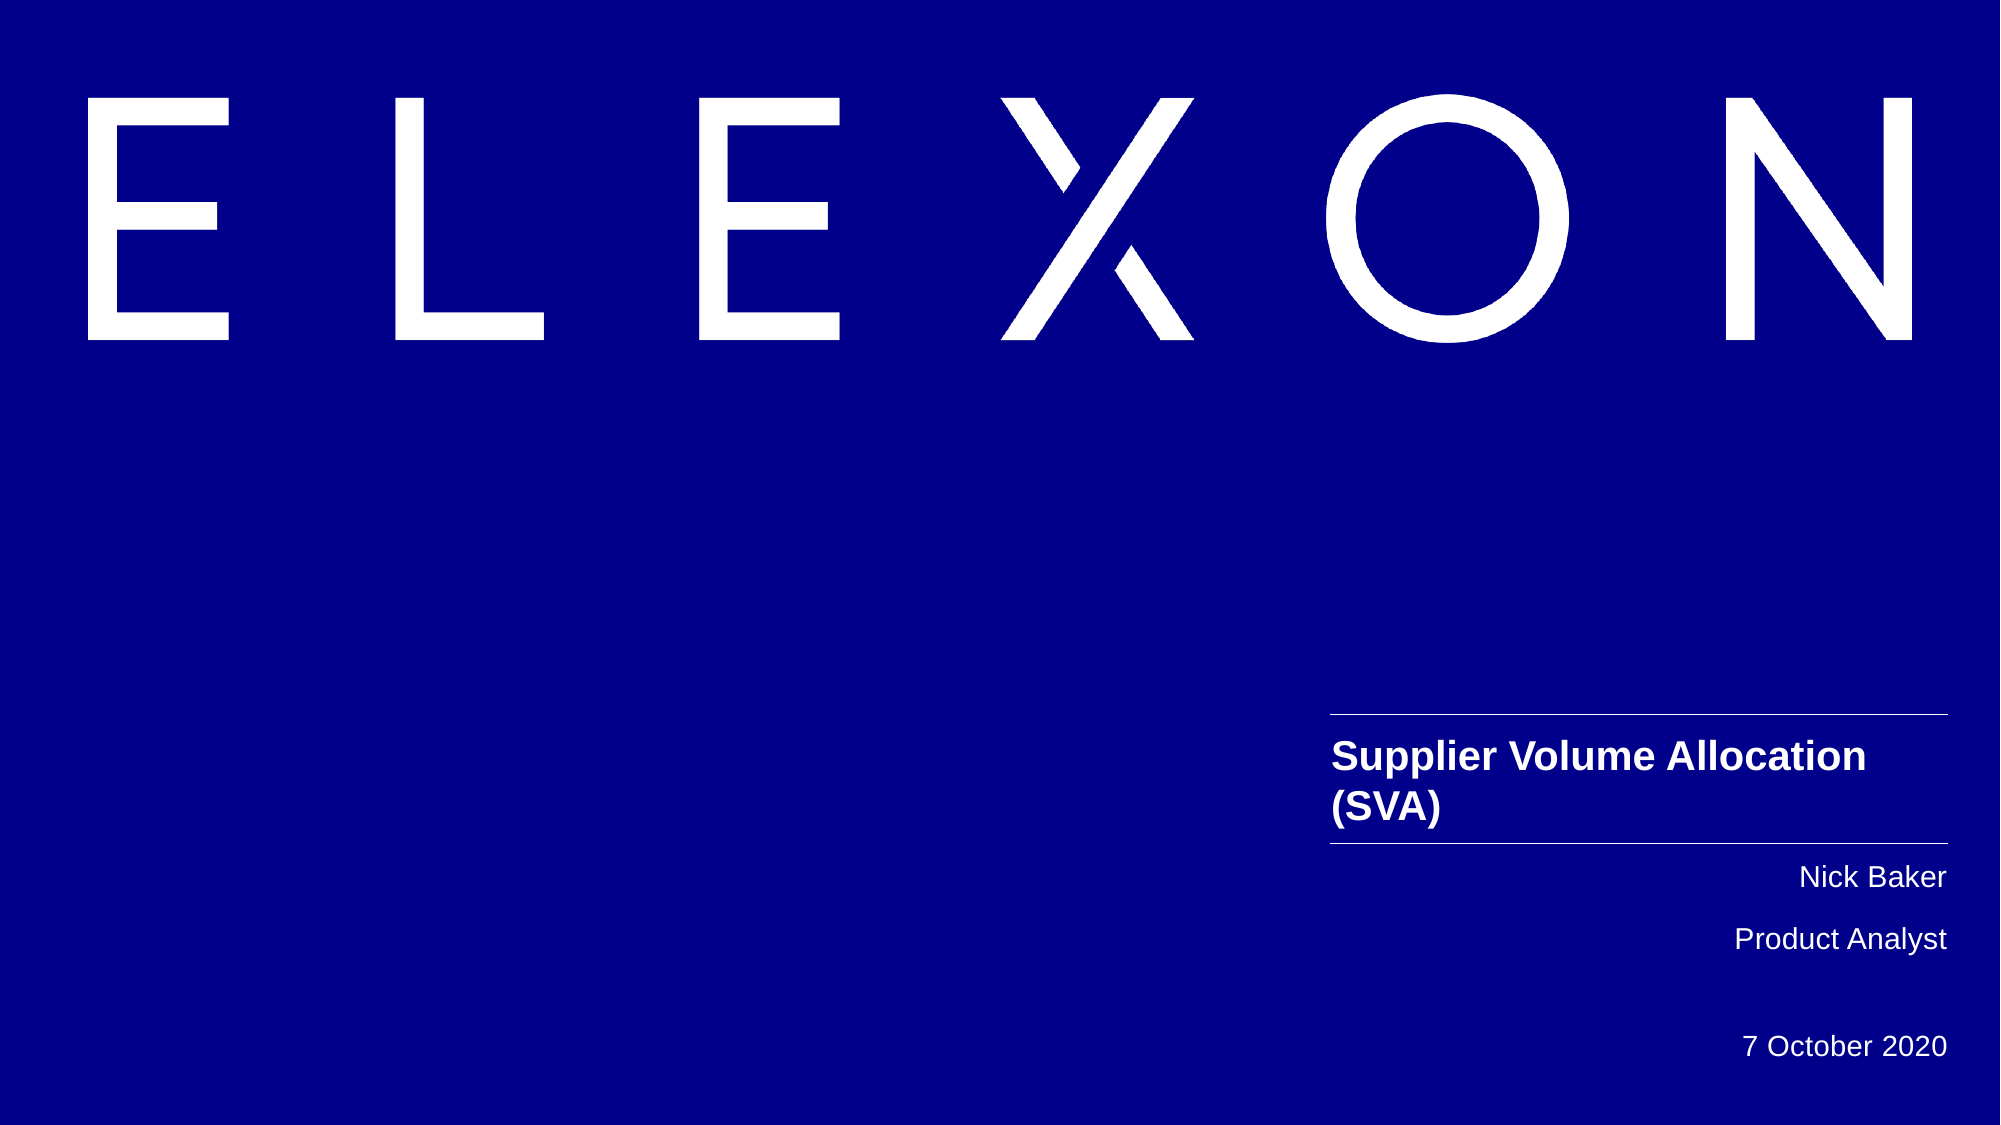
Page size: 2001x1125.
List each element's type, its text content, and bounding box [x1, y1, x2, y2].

picture [88, 94, 1912, 343]
subtitle Nick Baker Product Analyst [1329, 859, 1948, 963]
list 7 October 2020 [1329, 1027, 1948, 1071]
title Supplier Volume Allocation (SVA) [1329, 728, 1948, 832]
